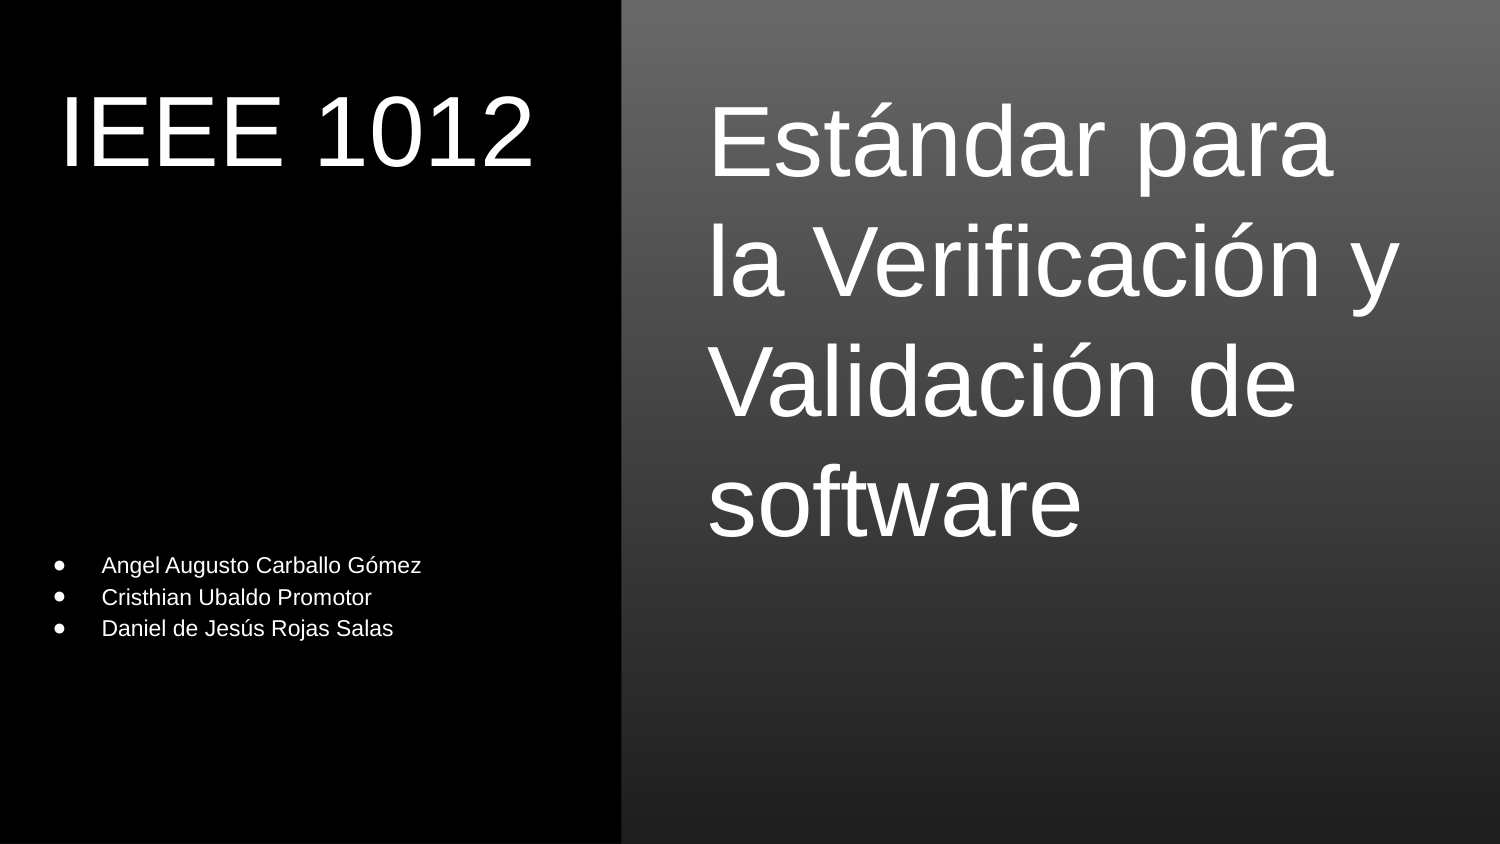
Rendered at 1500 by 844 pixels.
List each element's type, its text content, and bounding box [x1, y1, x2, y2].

subtitle Estándar para la Verificación y Validación de software [692, 61, 1431, 265]
title IEEE 1012 [43, 51, 563, 438]
list Angel Augusto Carballo Gómez Cristhian Ubaldo Promotor Daniel de Jesús Rojas Salas [11, 438, 592, 749]
